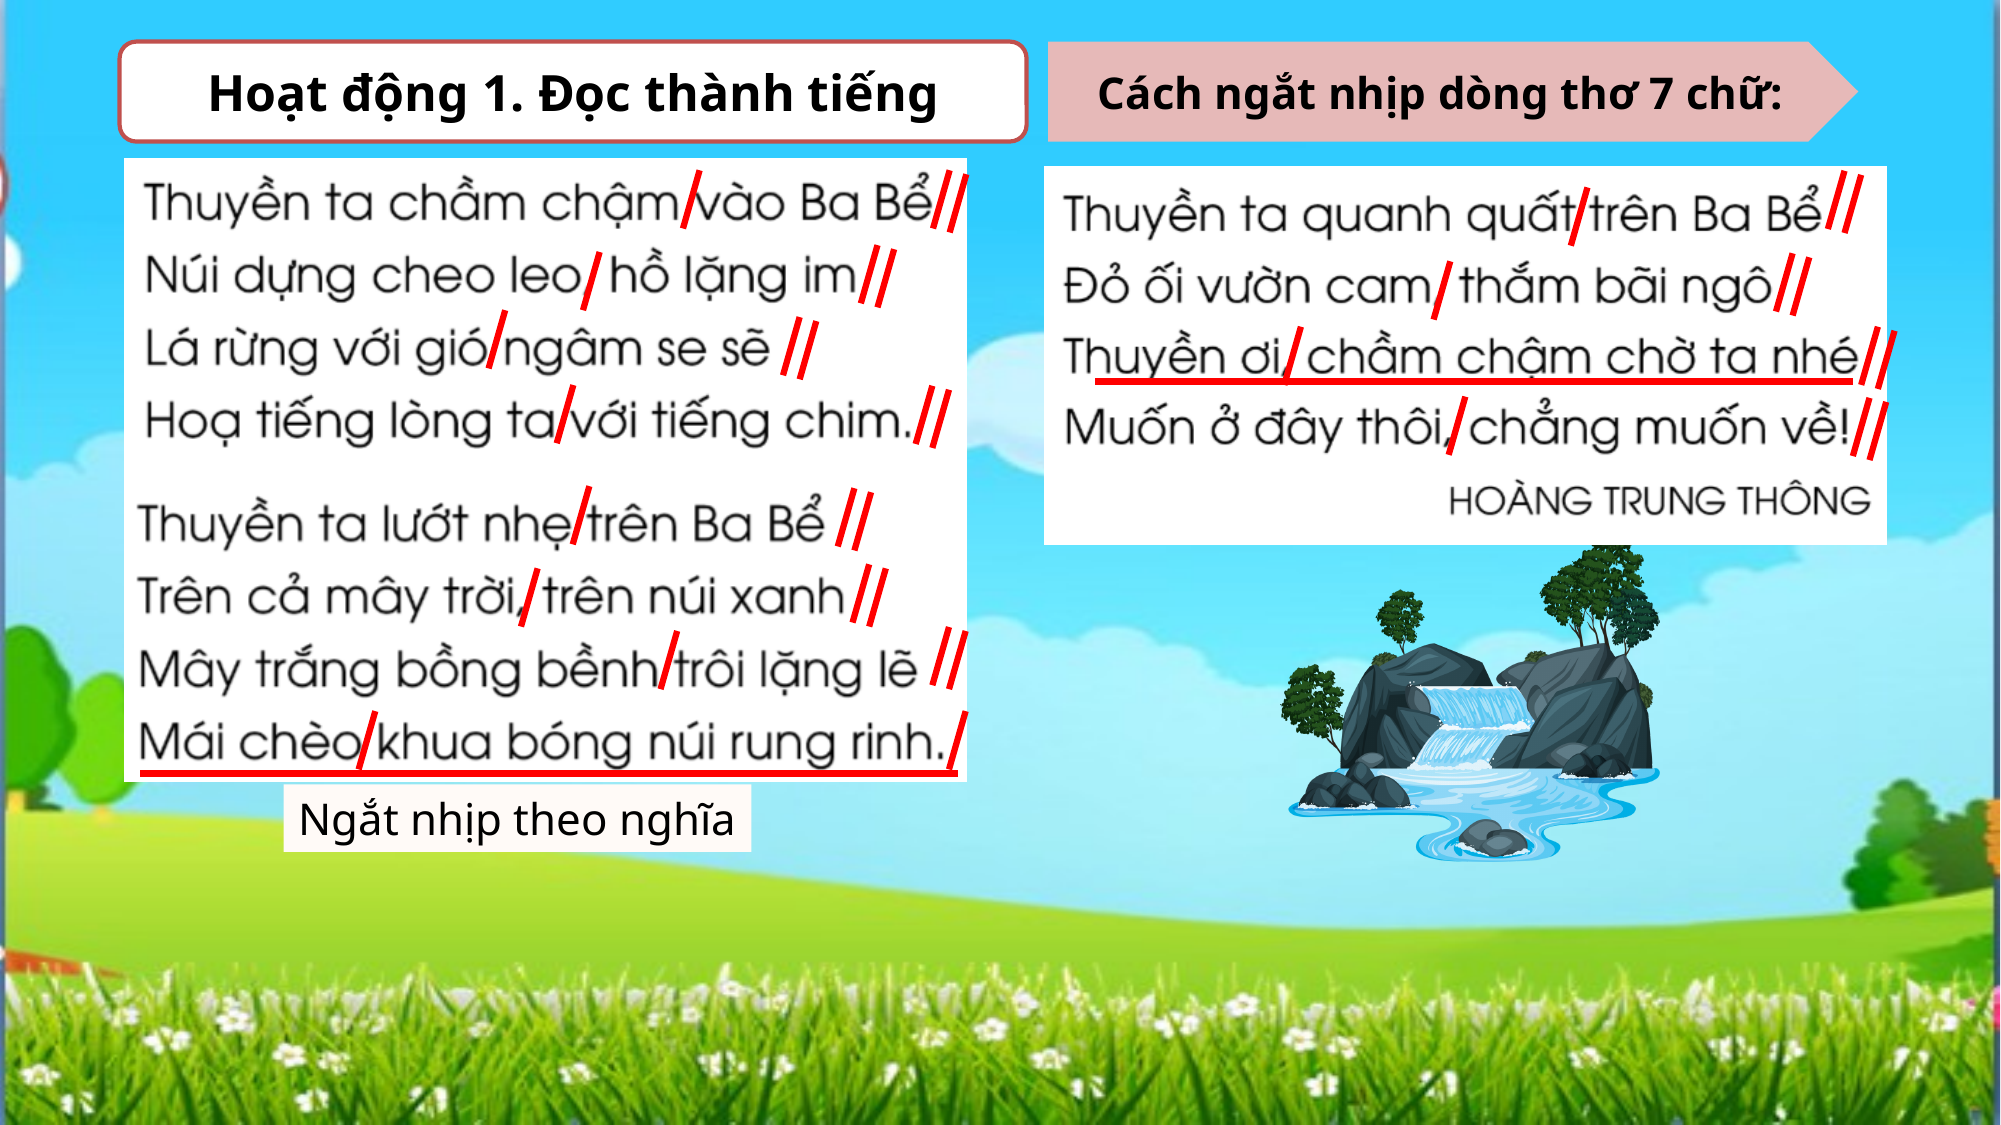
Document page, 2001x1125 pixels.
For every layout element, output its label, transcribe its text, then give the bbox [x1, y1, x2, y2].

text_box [915, 385, 933, 445]
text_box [1852, 397, 1870, 457]
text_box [682, 169, 700, 229]
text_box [949, 173, 967, 233]
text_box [520, 568, 538, 627]
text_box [582, 251, 600, 311]
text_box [1844, 174, 1862, 234]
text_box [1433, 261, 1451, 320]
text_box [1775, 253, 1793, 312]
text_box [1570, 187, 1588, 246]
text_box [1827, 170, 1845, 230]
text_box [1792, 257, 1810, 316]
text_box Hoạt động 1. Đọc thành tiếng [117, 39, 1029, 144]
text_box Cách ngắt nhịp dòng thơ 7 chữ: [1049, 42, 1857, 141]
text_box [932, 389, 950, 449]
text_box Ngắt nhịp theo nghĩa [283, 790, 752, 852]
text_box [556, 384, 574, 444]
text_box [948, 630, 966, 690]
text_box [852, 564, 870, 623]
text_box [868, 568, 886, 627]
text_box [572, 485, 590, 545]
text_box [932, 626, 950, 686]
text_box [660, 630, 678, 690]
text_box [854, 491, 872, 551]
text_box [1877, 330, 1895, 390]
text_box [837, 487, 855, 547]
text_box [1860, 326, 1879, 386]
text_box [488, 309, 506, 369]
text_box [1869, 401, 1887, 461]
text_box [877, 248, 895, 308]
picture [0, 0, 2001, 1125]
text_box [860, 244, 878, 304]
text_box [948, 710, 966, 770]
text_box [358, 710, 376, 770]
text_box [932, 169, 950, 229]
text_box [1284, 326, 1302, 380]
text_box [799, 320, 817, 380]
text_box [782, 316, 800, 376]
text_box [1448, 396, 1466, 456]
